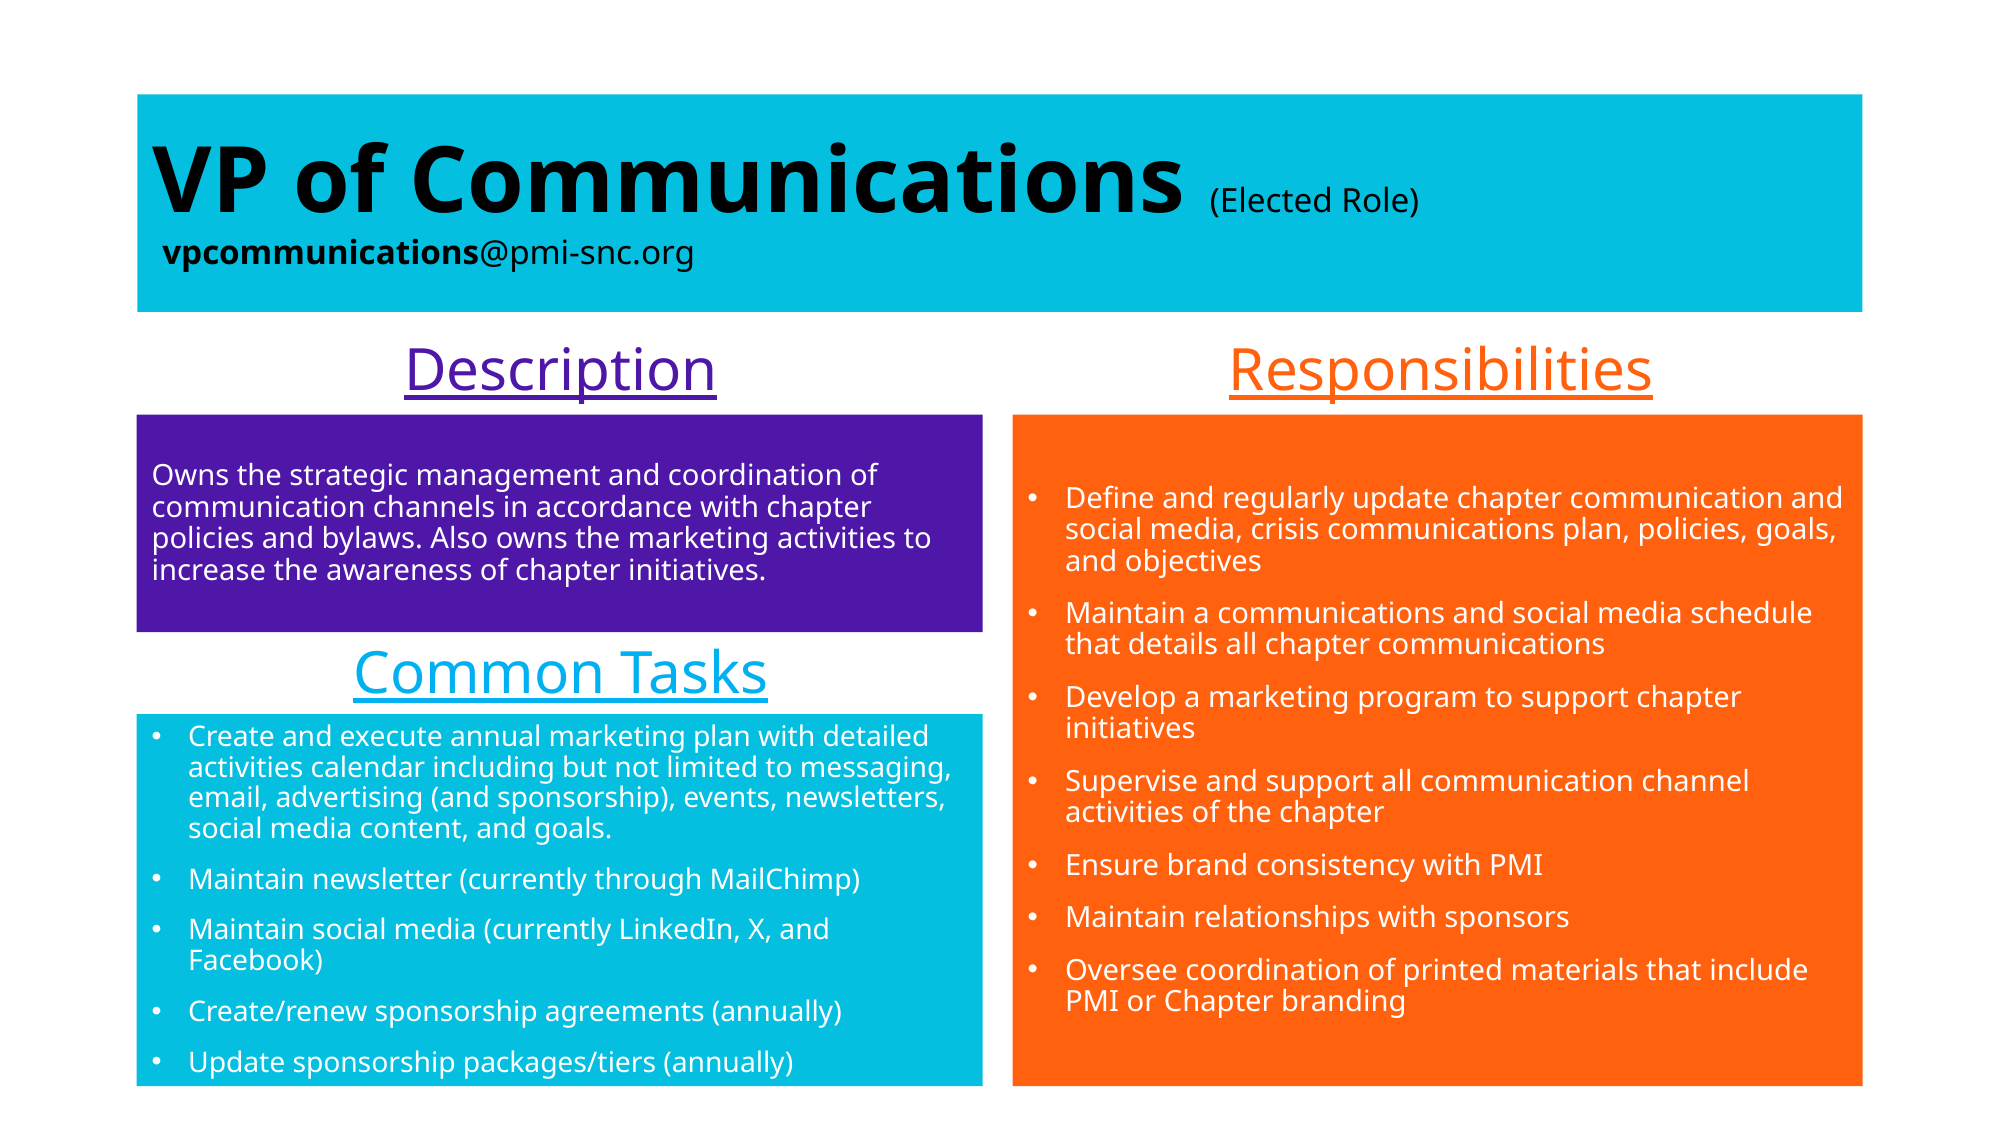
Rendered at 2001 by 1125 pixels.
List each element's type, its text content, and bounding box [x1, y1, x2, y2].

text_box Common Tasks [137, 616, 984, 714]
list Owns the strategic management and coordination of communication channels in accordance with chapter policies and bylaws. Also owns the marketing activities to increase the awareness of chapter initiatives. [136, 414, 983, 633]
text_box Create and execute annual marketing plan with detailed activities calendar including but not limited to messaging, email, advertising (and sponsorship), events, newsletters, social media content, and goals. Maintain newsletter (currently through MailChimp) Maintain social media (currently LinkedIn, X, and Facebook) Create/renew sponsorship agreements (annually) Update sponsorship packages/tiers (annually) [136, 714, 983, 1087]
list Define and regularly update chapter communication and social media, crisis communications plan, policies, goals, and objectives Maintain a communications and social media schedule that details all chapter communications Develop a marketing program to support chapter initiatives Supervise and support all communication channel activities of the chapter Ensure brand consistency with PMI Maintain relationships with sponsors Oversee coordination of printed materials that include PMI or Chapter branding [1012, 414, 1863, 1087]
list Responsibilities [1016, 275, 1867, 411]
title VP of Communications (Elected Role) vpcommunications@pmi-snc.org [137, 94, 1863, 312]
list Description [137, 275, 984, 411]
